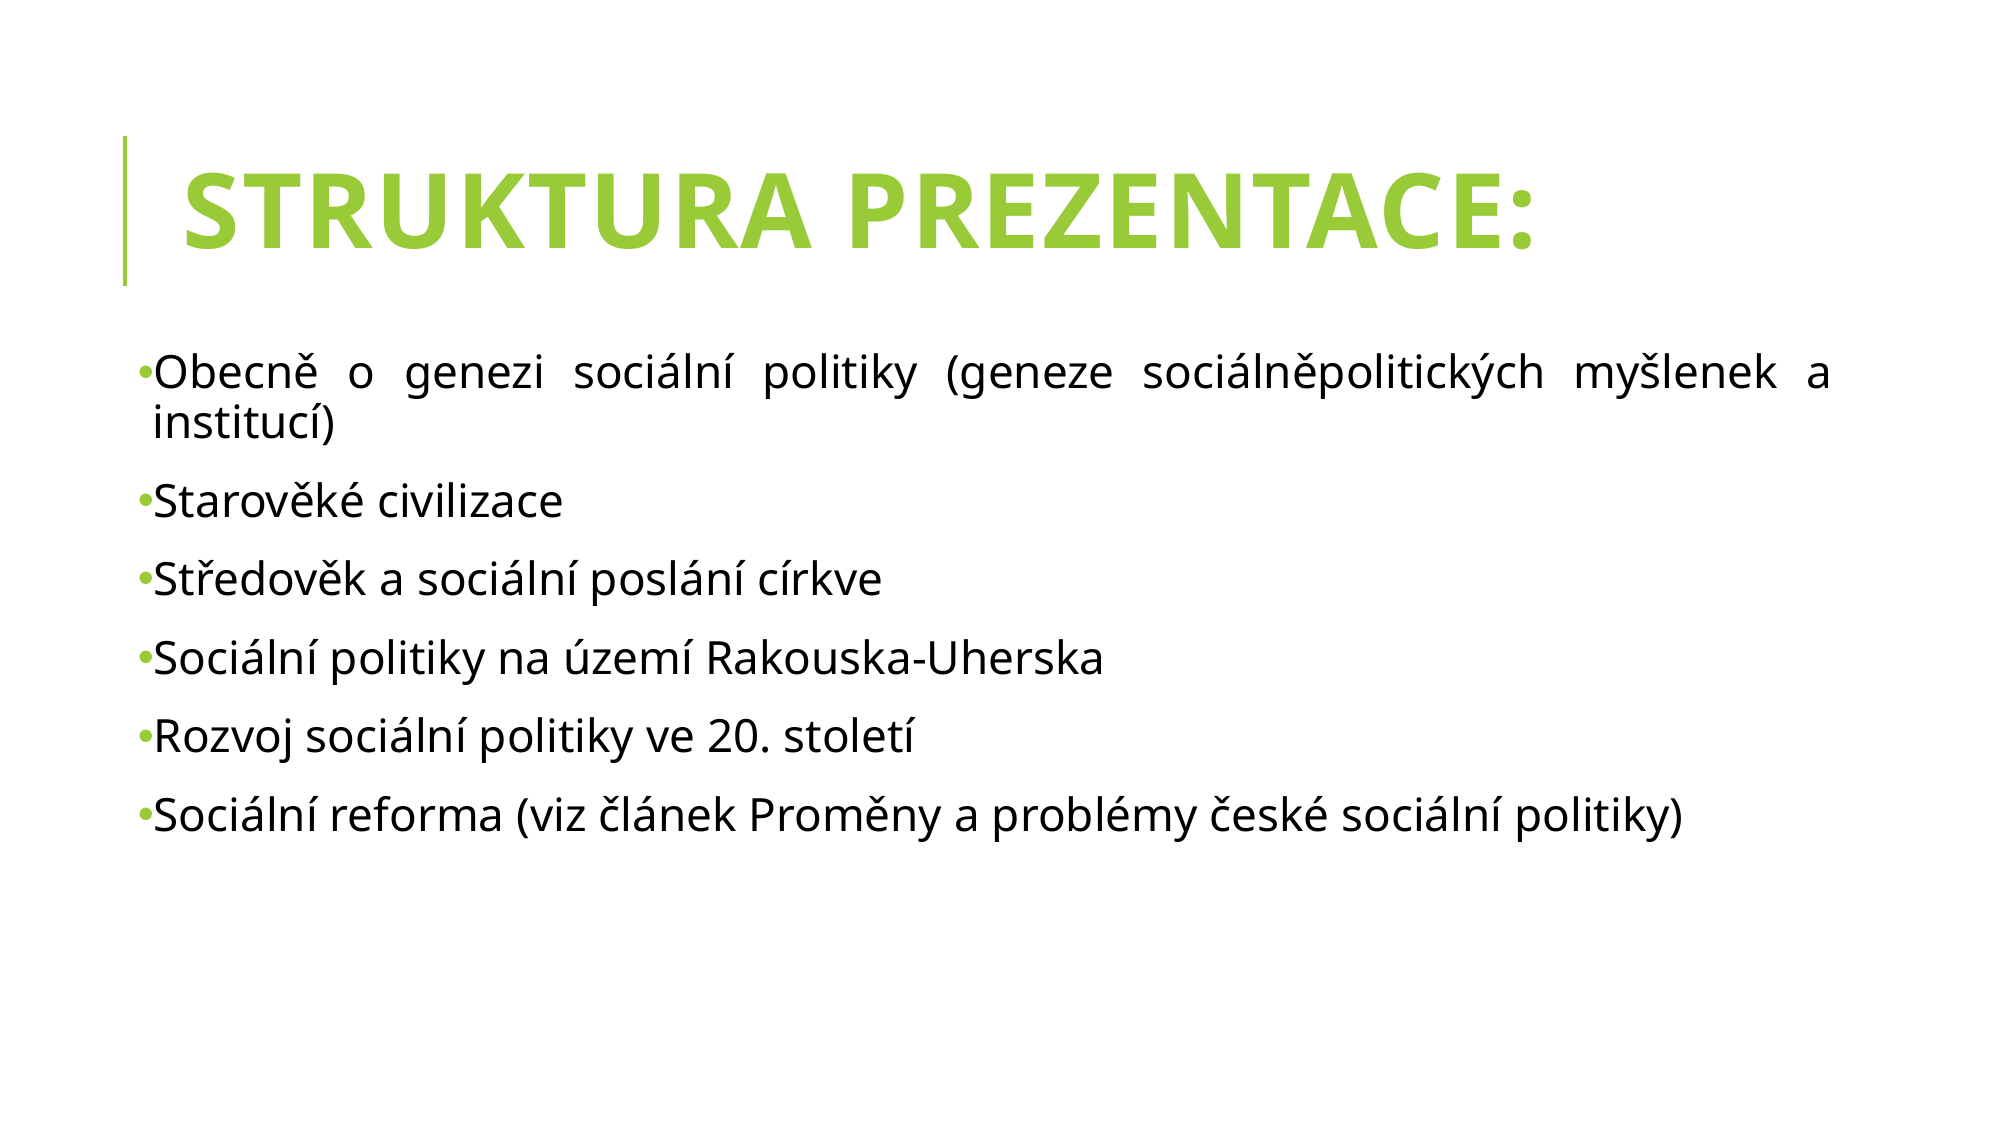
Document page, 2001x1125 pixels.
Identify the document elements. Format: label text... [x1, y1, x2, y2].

list Obecně o genezi sociální politiky (geneze sociálněpolitických myšlenek a institucí) Starověké civilizace Středověk a sociální poslání církve Sociální politiky na území Rakouska-Uherska Rozvoj sociální politiky ve 20. století Sociální reforma (viz článek Proměny a problémy české sociální politiky) [130, 341, 1841, 1068]
title Struktura prezentace: [168, 96, 1763, 341]
